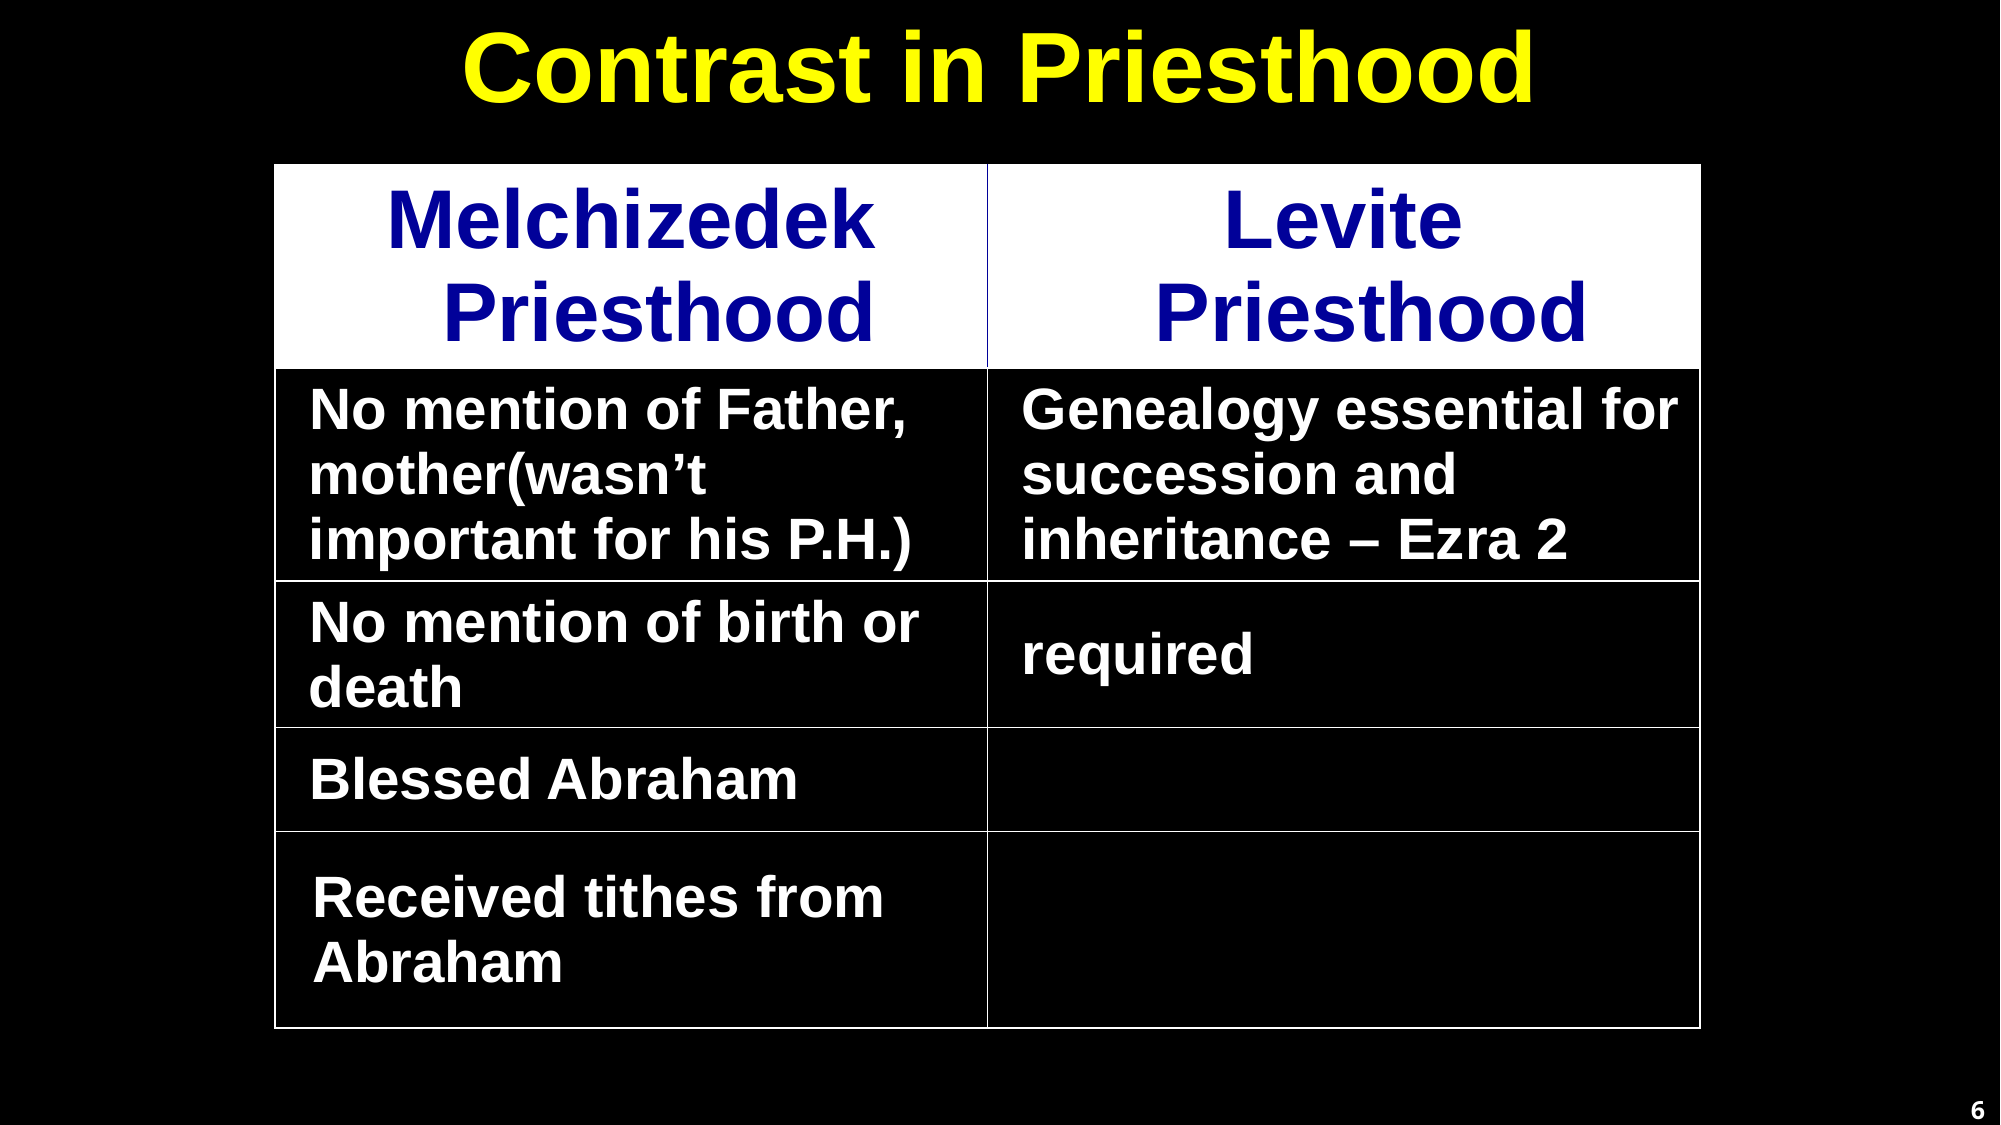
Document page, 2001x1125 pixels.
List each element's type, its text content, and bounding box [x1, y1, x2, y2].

table_cell No mention of birth or death [276, 582, 987, 727]
table_cell No mention of Father, mother(wasn’t important for his P.H.) [276, 369, 987, 580]
table_cell Blessed Abraham [276, 728, 987, 831]
table_header Melchizedek Priesthood [276, 166, 987, 367]
table_cell [988, 728, 1699, 831]
slide_number 6 [1699, 1087, 2000, 1125]
table_cell Genealogy essential for succession and inheritance – Ezra 2 [988, 369, 1699, 580]
table_header Levite Priesthood [988, 166, 1699, 367]
table_cell [988, 832, 1699, 1027]
title Contrast in Priesthood [99, 0, 1901, 126]
table_cell required [988, 582, 1699, 727]
table_cell Received tithes from Abraham [276, 832, 987, 1027]
